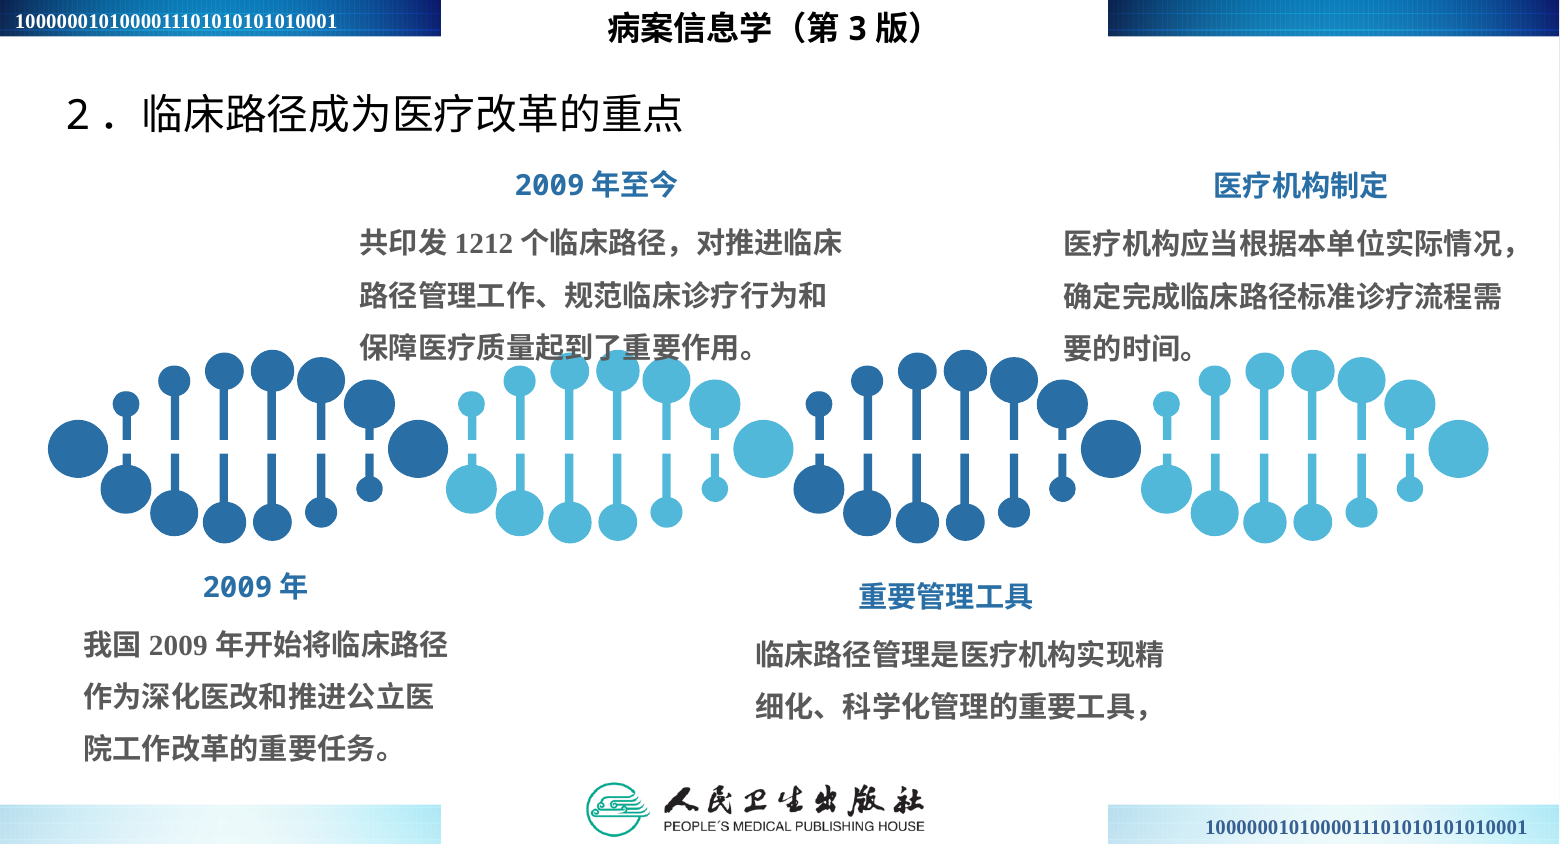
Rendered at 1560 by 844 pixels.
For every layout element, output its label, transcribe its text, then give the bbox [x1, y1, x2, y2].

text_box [445, 453, 729, 544]
text_box 2009年 [187, 560, 324, 601]
text_box 2．临床路径成为医疗改革的重点 [0, 80, 834, 146]
text_box 我国2009年开始将临床路径作为深化医改和推进公立医院工作改革的重要任务。 [68, 601, 468, 774]
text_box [457, 349, 794, 479]
text_box 重要管理工具 [843, 570, 1049, 611]
picture [565, 772, 945, 844]
picture [0, 0, 440, 36]
picture [1108, 805, 1560, 844]
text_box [793, 419, 1139, 544]
text_box 病案信息学（第3版） [440, 0, 1109, 72]
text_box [1140, 419, 1489, 544]
text_box 临床路径管理是医疗机构实现精细化、科学化管理的重要工具， [740, 611, 1196, 731]
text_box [112, 349, 449, 479]
text_box 2009年至今 [499, 158, 695, 199]
picture [1109, 0, 1560, 36]
text_box 共印发1212个临床路径，对推进临床路径管理工作、规范临床诊疗行为和保障医疗质量起到了重要作用。 [345, 199, 864, 357]
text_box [47, 419, 383, 544]
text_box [805, 349, 1089, 418]
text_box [1152, 349, 1436, 418]
picture [0, 805, 441, 844]
text_box 医疗机构应当根据本单位实际情况，确定完成临床路径标准诊疗流程需要的时间。 [1048, 200, 1520, 373]
text_box 医疗机构制定 [1198, 159, 1405, 200]
